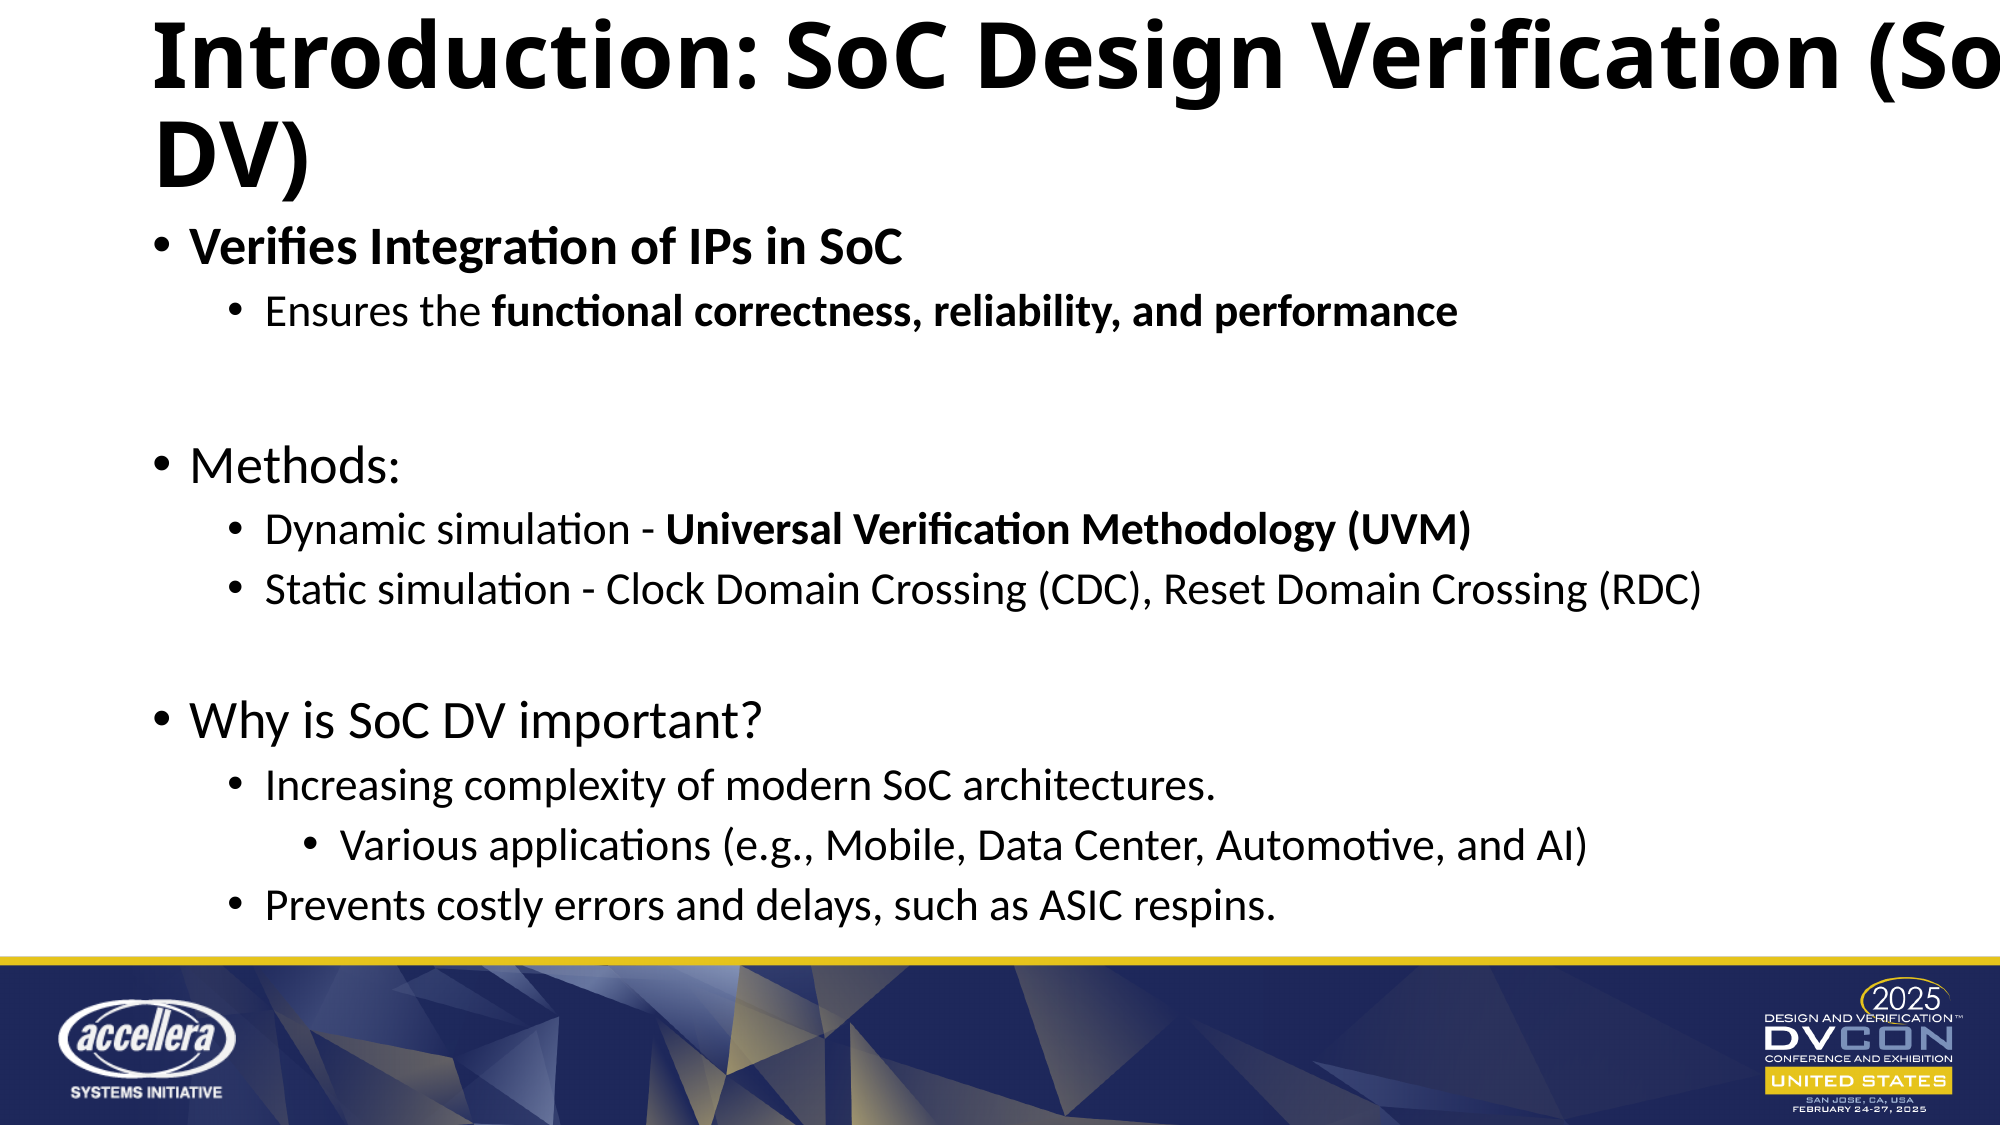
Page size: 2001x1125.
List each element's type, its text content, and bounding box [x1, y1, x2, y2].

title Introduction: SoC Design Verification (SoC DV) [137, 0, 2000, 210]
picture [0, 0, 2000, 1125]
list Verifies Integration of IPs in SoC Ensures the functional correctness, reliability, and performance Methods: Dynamic simulation - Universal Verification Methodology (UVM) Static simulation - Clock Domain Crossing (CDC), Reset Domain Crossing (RDC) Why is SoC DV important? Increasing complexity of modern SoC architectures. Various applications (e.g., Mobile, Data Center, Automotive, and AI) Prevents costly errors and delays, such as ASIC respins. [137, 210, 2000, 962]
